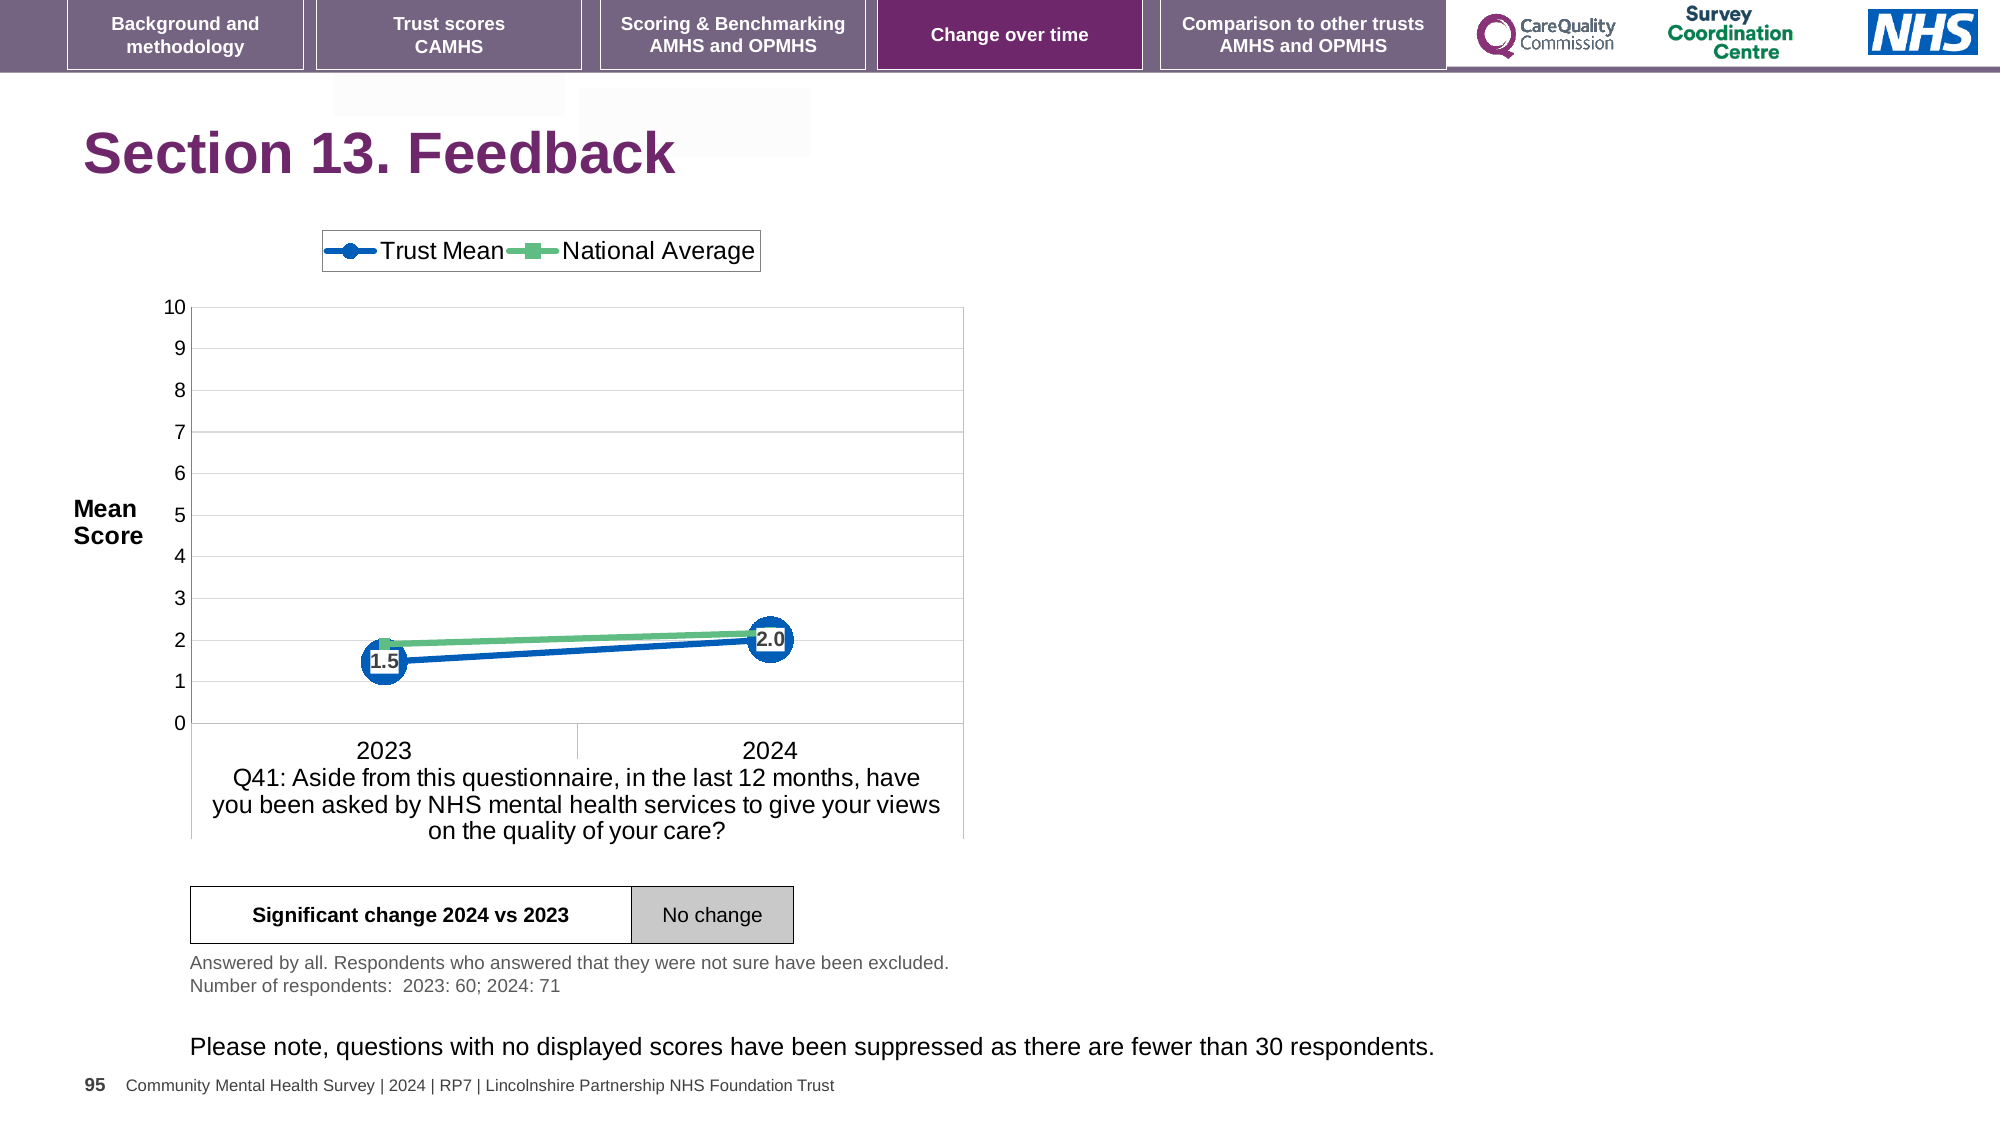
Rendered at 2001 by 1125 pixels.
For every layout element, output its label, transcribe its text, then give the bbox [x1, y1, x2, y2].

text_box Please note, questions with no displayed scores have been suppressed as there are fewer than 30 respondents. [175, 1018, 1507, 1068]
text_box 95 [84, 1065, 122, 1125]
title Section 13. Feedback [68, 100, 1942, 209]
table_header Significant change 2024 vs 2023 [191, 887, 631, 943]
picture [1666, 3, 1794, 61]
chart [68, 228, 966, 871]
picture [1476, 13, 1616, 59]
table_header No change [632, 887, 793, 943]
text_box Answered by all. Respondents who answered that they were not sure have been excluded. Number of respondents: 2023: 60; 2024: 71 [175, 943, 1054, 1004]
picture [1868, 9, 1978, 55]
